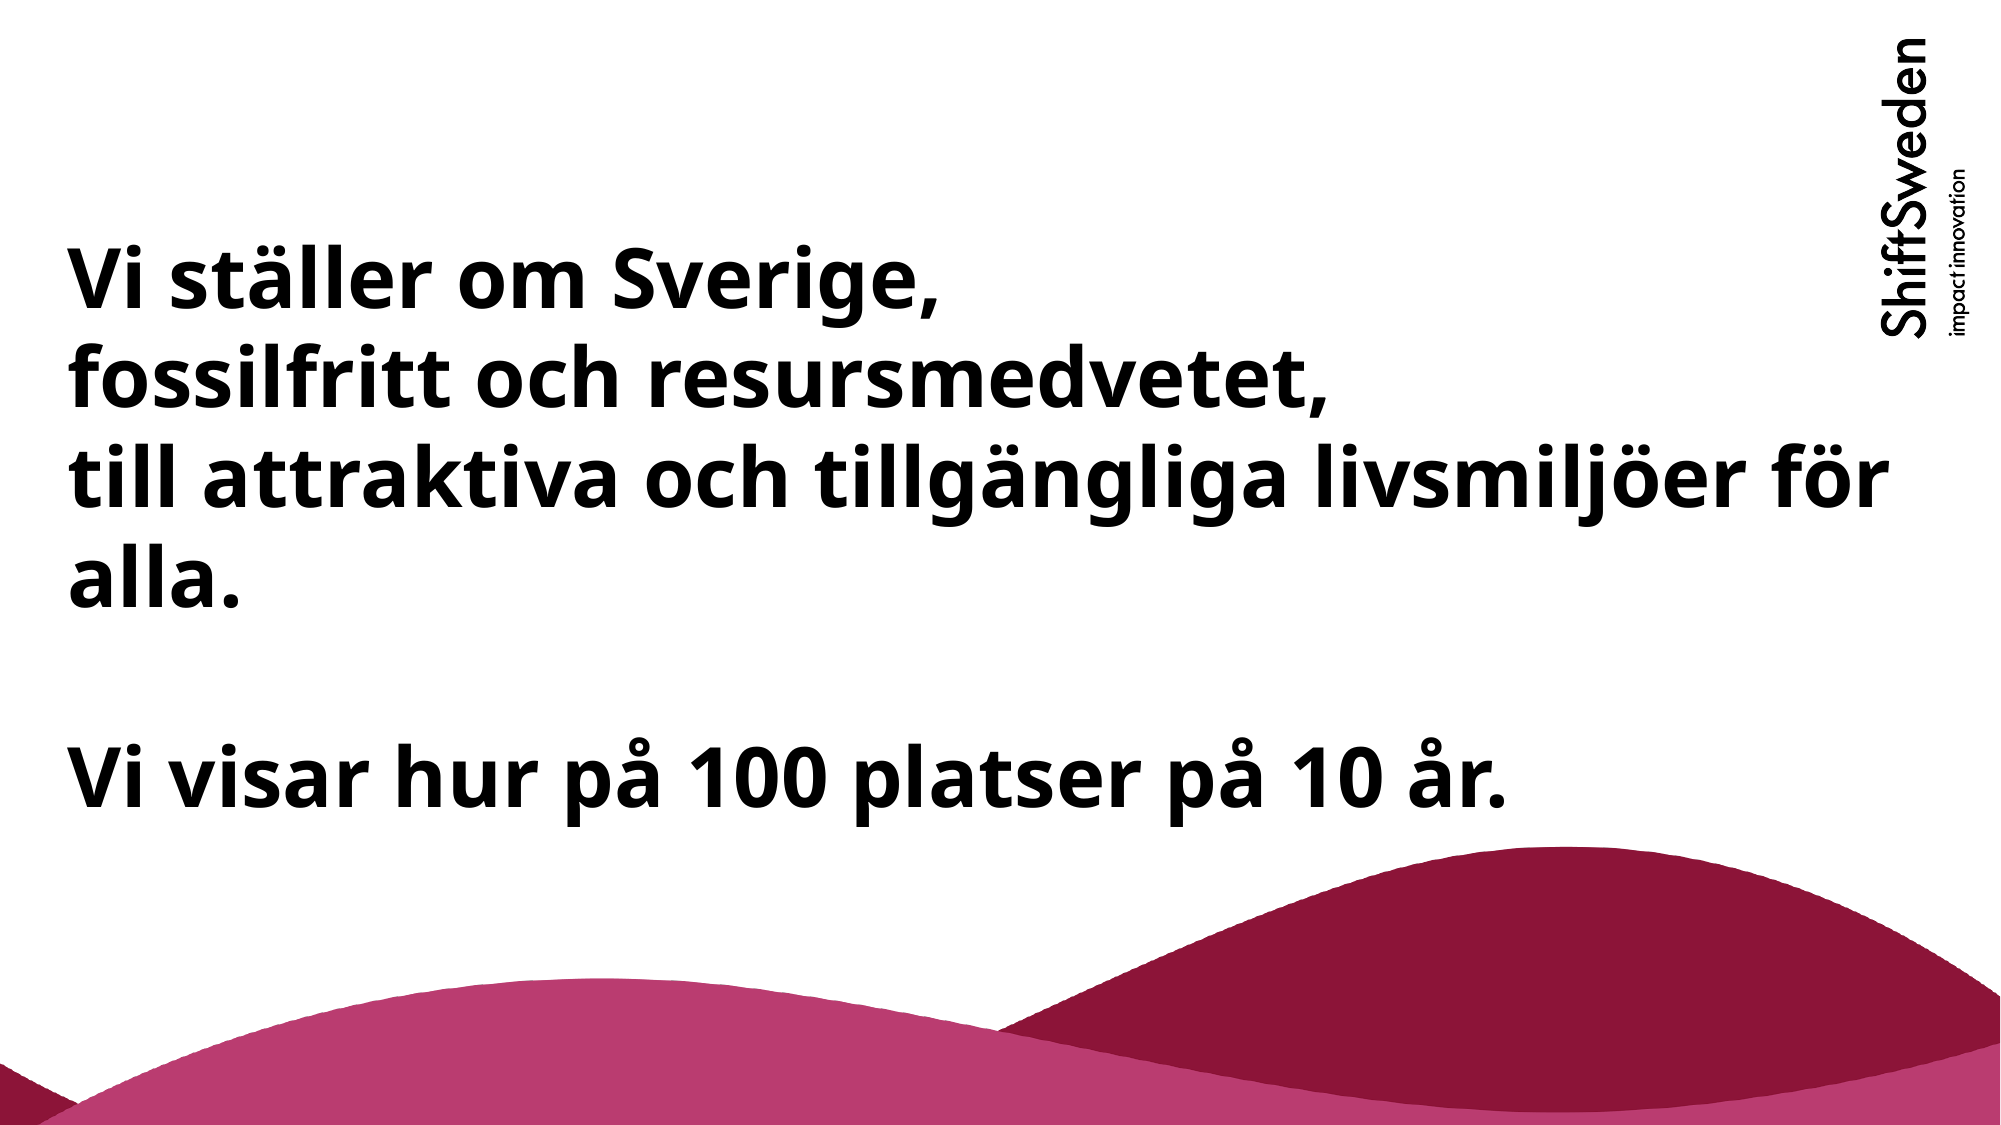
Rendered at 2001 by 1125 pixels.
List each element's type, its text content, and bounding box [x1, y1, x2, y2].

text_box Vi ställer om Sverige, fossilfritt och resursmedvetet, till attraktiva och tillgängliga livsmiljöer för alla. Vi visar hur på 100 platser på 10 år. [52, 217, 1947, 833]
picture [0, 0, 2001, 1125]
